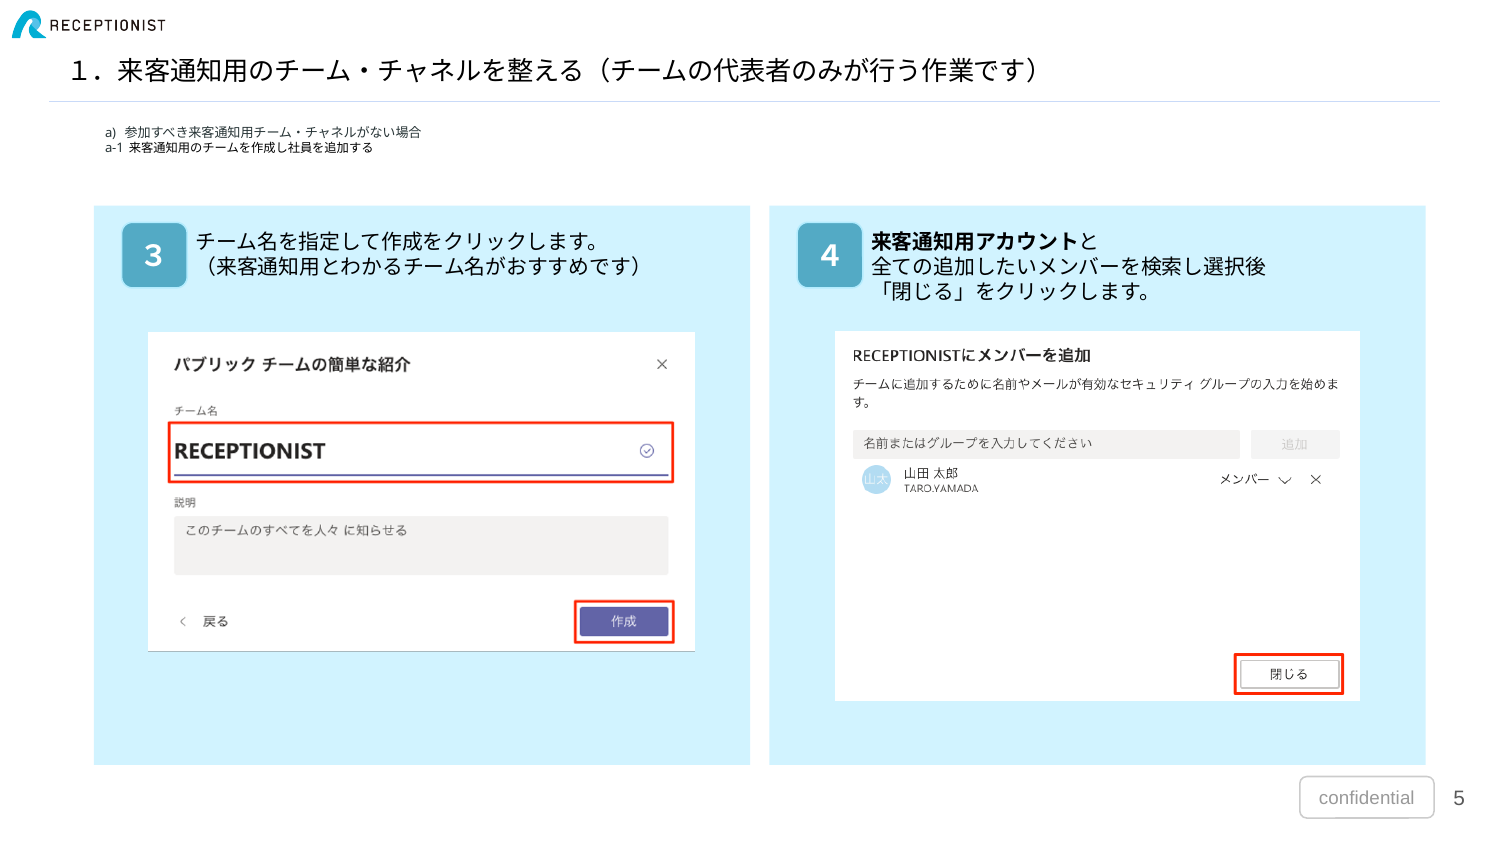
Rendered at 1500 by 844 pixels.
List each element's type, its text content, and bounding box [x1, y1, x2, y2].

text_box ４ [797, 222, 863, 288]
text_box [93, 205, 751, 765]
text_box 来客通知用アカウントと 全ての追加したいメンバーを検索し選択後 「閉じる」をクリックします。 [856, 213, 1403, 319]
slide_number ‹#› [1389, 764, 1480, 830]
picture [834, 331, 1361, 702]
title １．来客通知用のチーム・チャネルを整える（チームの代表者のみが行う作業です） [51, 39, 1449, 102]
text_box チーム名を指定して作成をクリックします。 （来客通知用とわかるチーム名がおすすめです） [180, 213, 727, 294]
text_box ３ [121, 222, 188, 288]
text_box [769, 205, 1426, 765]
picture [148, 331, 696, 652]
title a) 参加すべき来客通知用チーム・チャネルがない場合 a-1 来客通知用のチームを作成し社員を追加する [90, 109, 1488, 171]
picture [0, 0, 177, 51]
